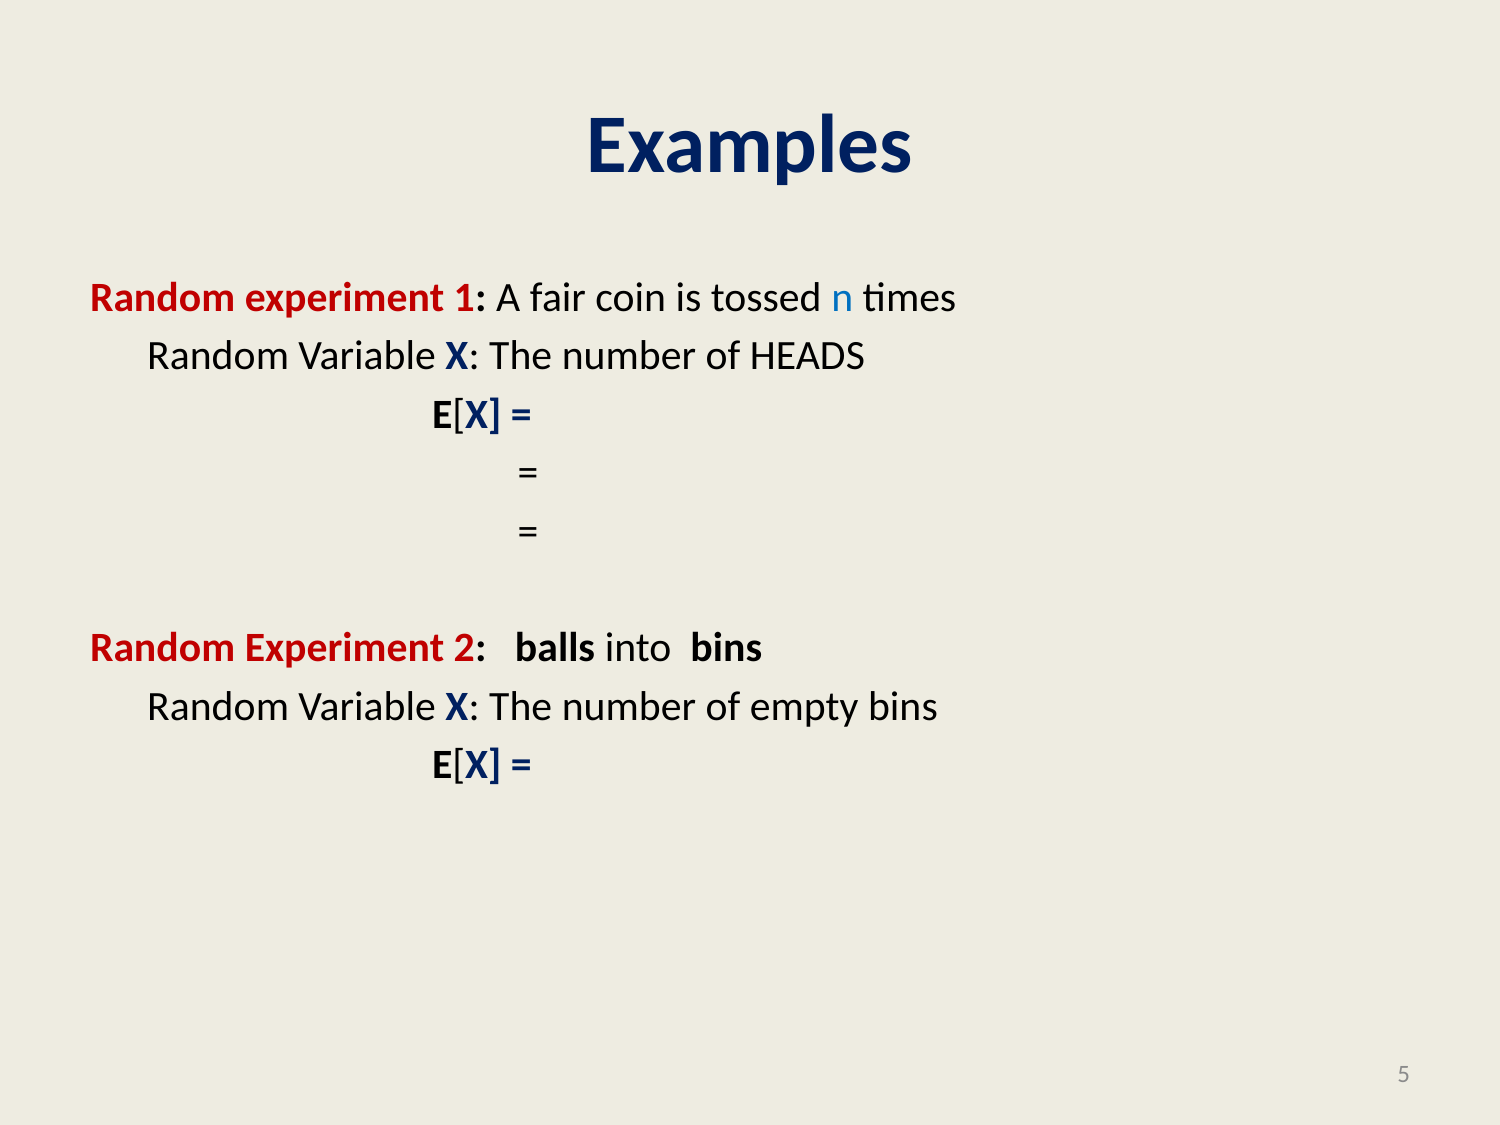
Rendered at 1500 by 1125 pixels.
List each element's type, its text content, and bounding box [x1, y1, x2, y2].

title Examples [75, 45, 1425, 233]
slide_number 5 [1074, 1042, 1425, 1103]
